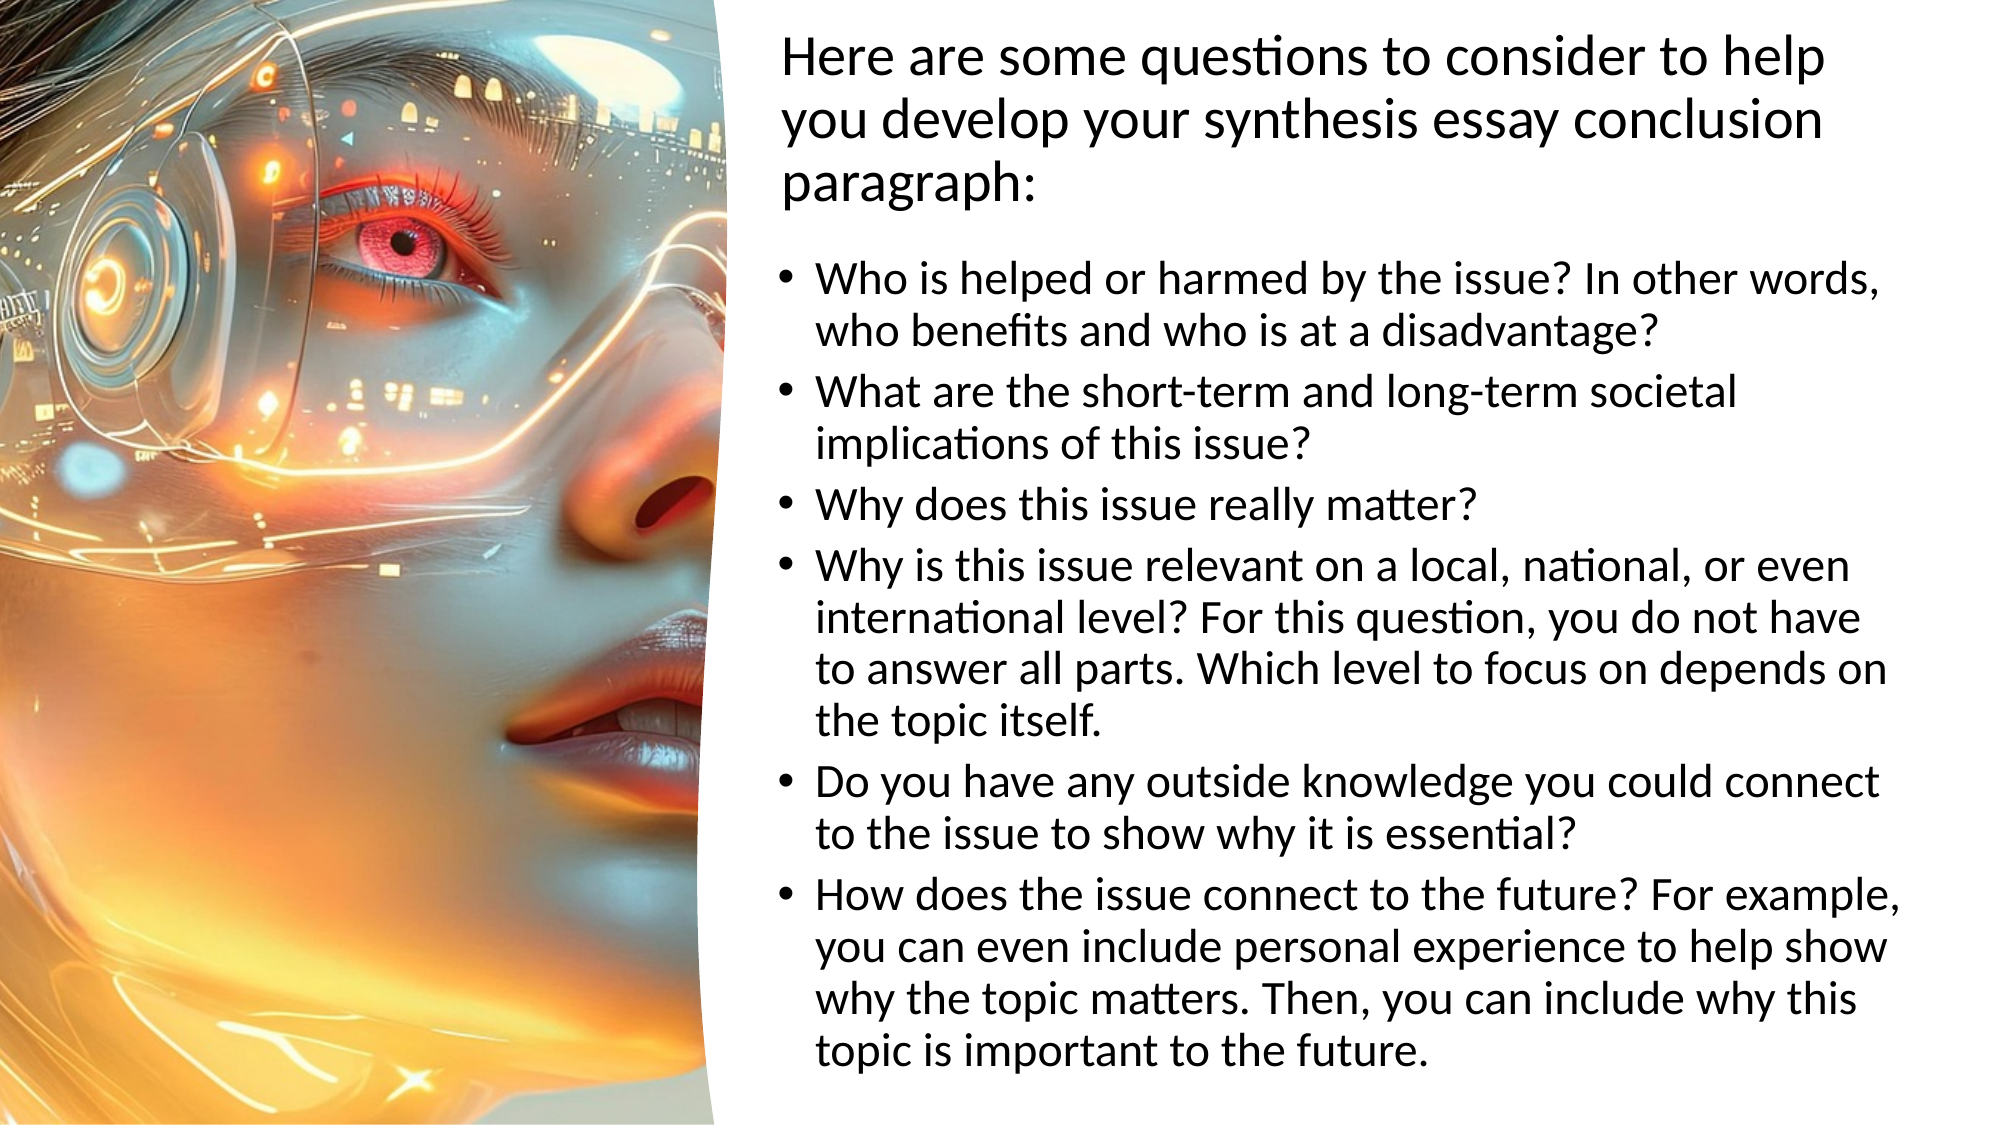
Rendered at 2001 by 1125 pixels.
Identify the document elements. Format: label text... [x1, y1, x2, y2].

text_box Here are some questions to consider to help you develop your synthesis essay conclusion paragraph: [766, 0, 1921, 222]
picture [0, 0, 728, 1125]
list Who is helped or harmed by the issue? In other words, who benefits and who is at a disadvantage? What are the short-term and long-term societal implications of this issue? Why does this issue really matter? Why is this issue relevant on a local, national, or even international level? For this question, you do not have to answer all parts. Which level to focus on depends on the topic itself. Do you have any outside knowledge you could connect to the issue to show why it is essential? How does the issue connect to the future? For example, you can even include personal experience to help show why the topic matters. Then, you can include why this topic is important to the future. [743, 245, 1921, 1098]
